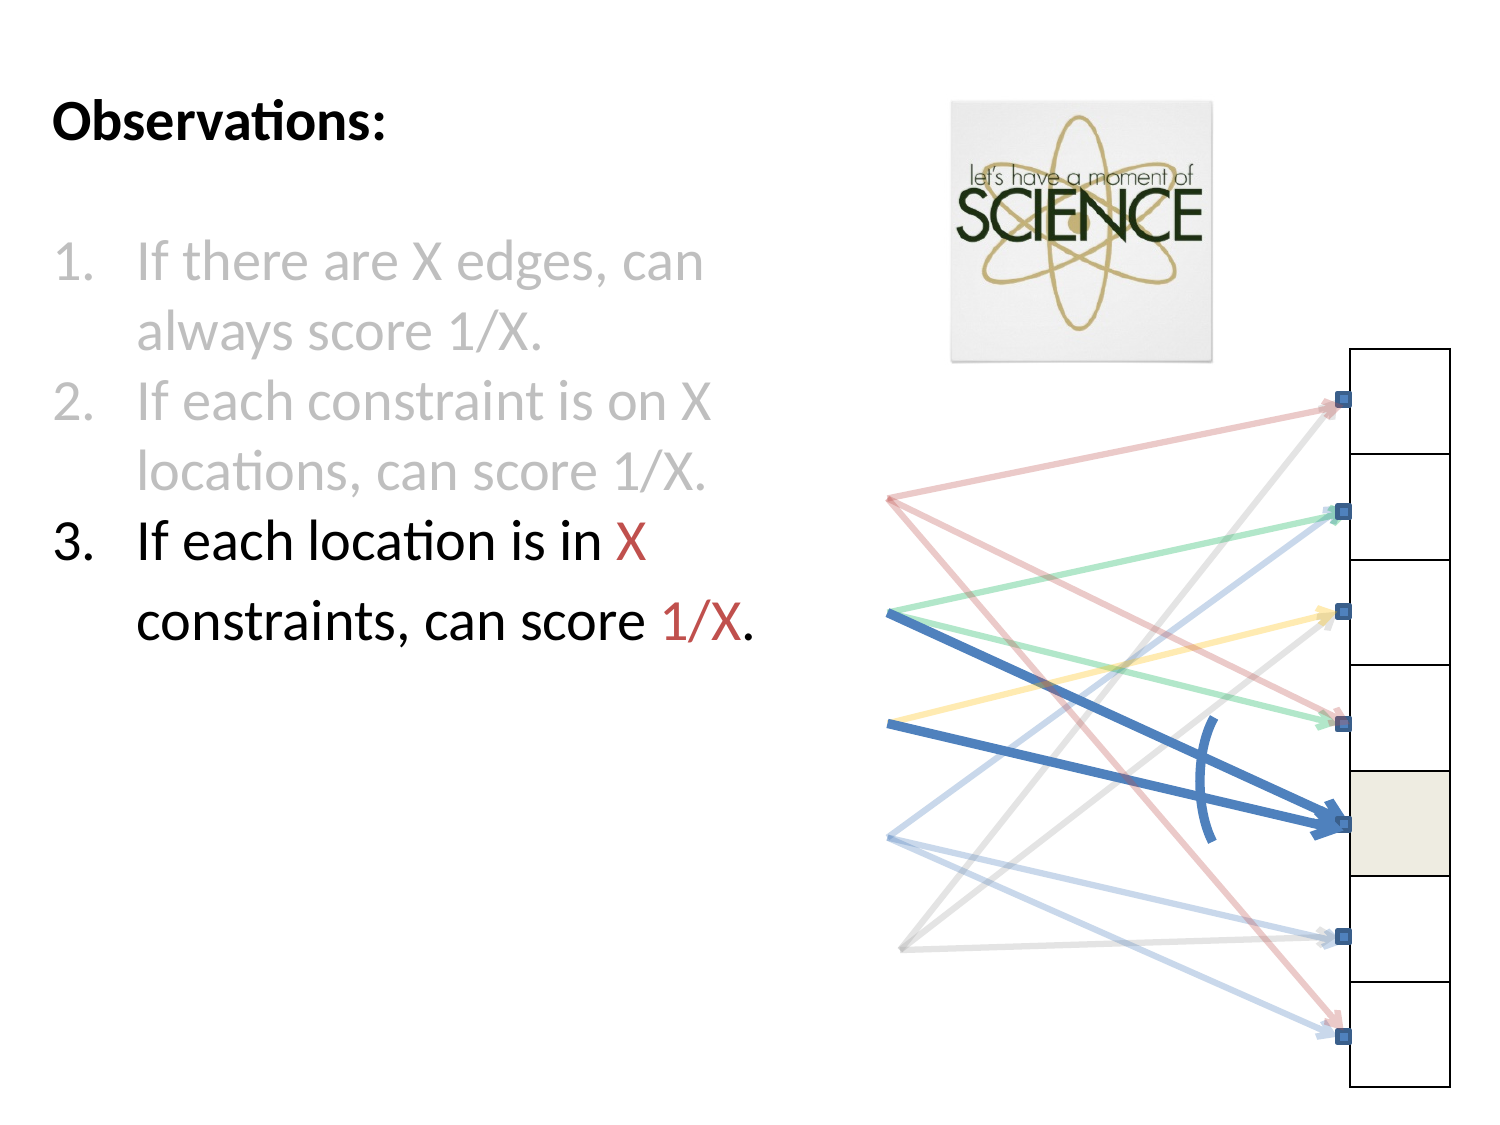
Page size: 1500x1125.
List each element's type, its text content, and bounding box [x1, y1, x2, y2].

table_cell [1351, 983, 1449, 1086]
table_cell [1351, 772, 1449, 875]
table_cell [1355, 561, 1449, 664]
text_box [887, 405, 1344, 496]
table_cell [1351, 877, 1449, 981]
table_cell [1354, 666, 1449, 770]
text_box [1335, 1028, 1352, 1045]
text_box Observations: If there are X edges, can always score 1/X. If each constraint is on X locations, can score 1/X. If each location is in X constraints, can score 1/X. [37, 75, 813, 730]
table_header [1351, 350, 1449, 453]
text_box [1345, 498, 1351, 725]
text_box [887, 498, 1344, 1031]
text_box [899, 399, 1338, 403]
table_cell [1351, 455, 1449, 559]
text_box [1335, 391, 1352, 408]
picture [937, 87, 1226, 376]
